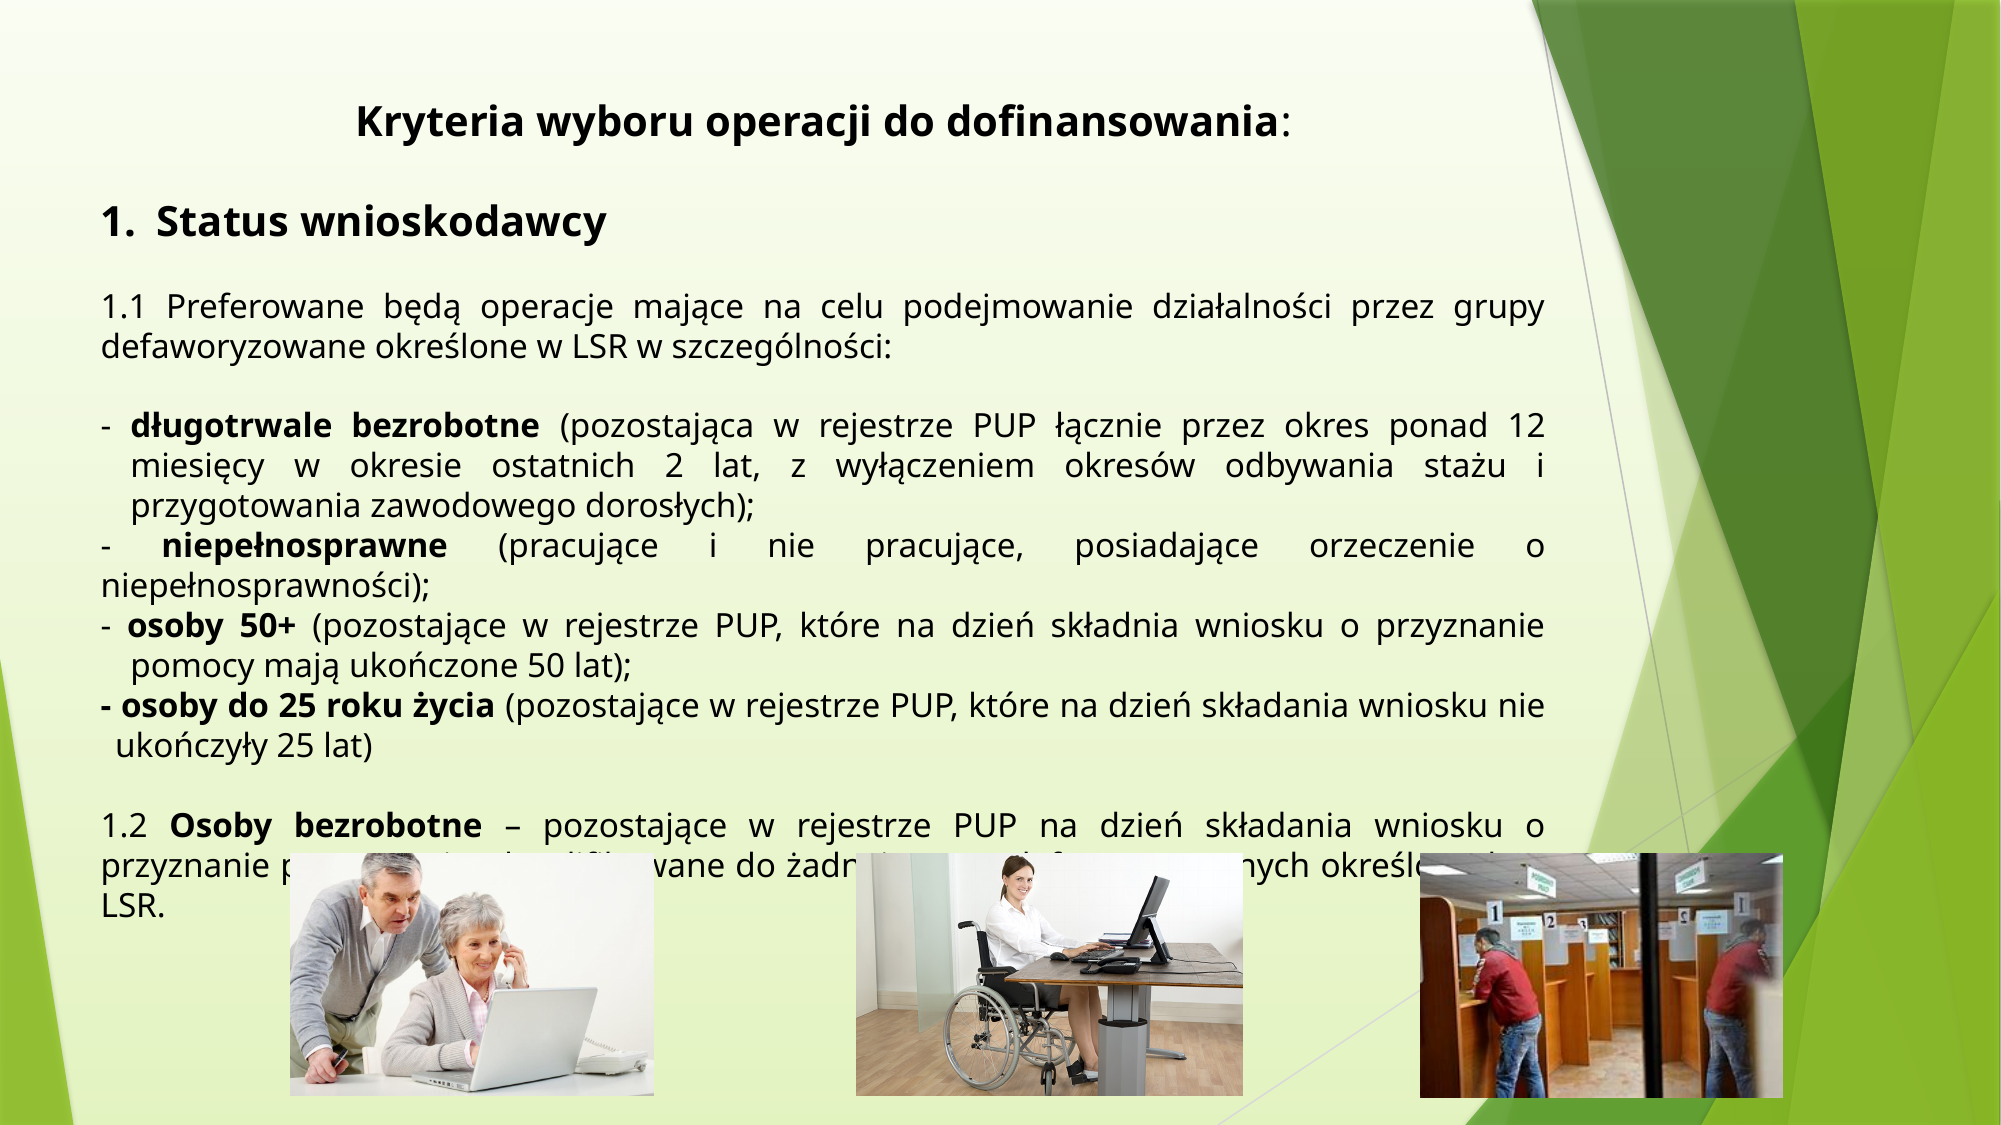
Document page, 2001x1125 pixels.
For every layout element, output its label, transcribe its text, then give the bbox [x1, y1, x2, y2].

picture [1419, 853, 1784, 1099]
picture [290, 853, 654, 1096]
picture [855, 853, 1244, 1096]
text_box Kryteria wyboru operacji do dofinansowania: Status wnioskodawcy 1.1 Preferowane będą operacje mające na celu podejmowanie działalności przez grupy defaworyzowane określone w LSR w szczególności: - długotrwale bezrobotne (pozostająca w rejestrze PUP łącznie przez okres ponad 12 miesięcy w okresie ostatnich 2 lat, z wyłączeniem okresów odbywania stażu i przygotowania zawodowego dorosłych); - niepełnosprawne (pracujące i nie pracujące, posiadające orzeczenie o niepełnosprawności); - osoby 50+ (pozostające w rejestrze PUP, które na dzień składnia wniosku o przyznanie pomocy mają ukończone 50 lat); - osoby do 25 roku życia (pozostające w rejestrze PUP, które na dzień składania wniosku nie ukończyły 25 lat) 1.2 Osoby bezrobotne – pozostające w rejestrze PUP na dzień składania wniosku o przyznanie pomocy, niezakwalifikowane do żadnej z grup defaworyzowanych określonych w LSR. [85, 87, 1562, 976]
